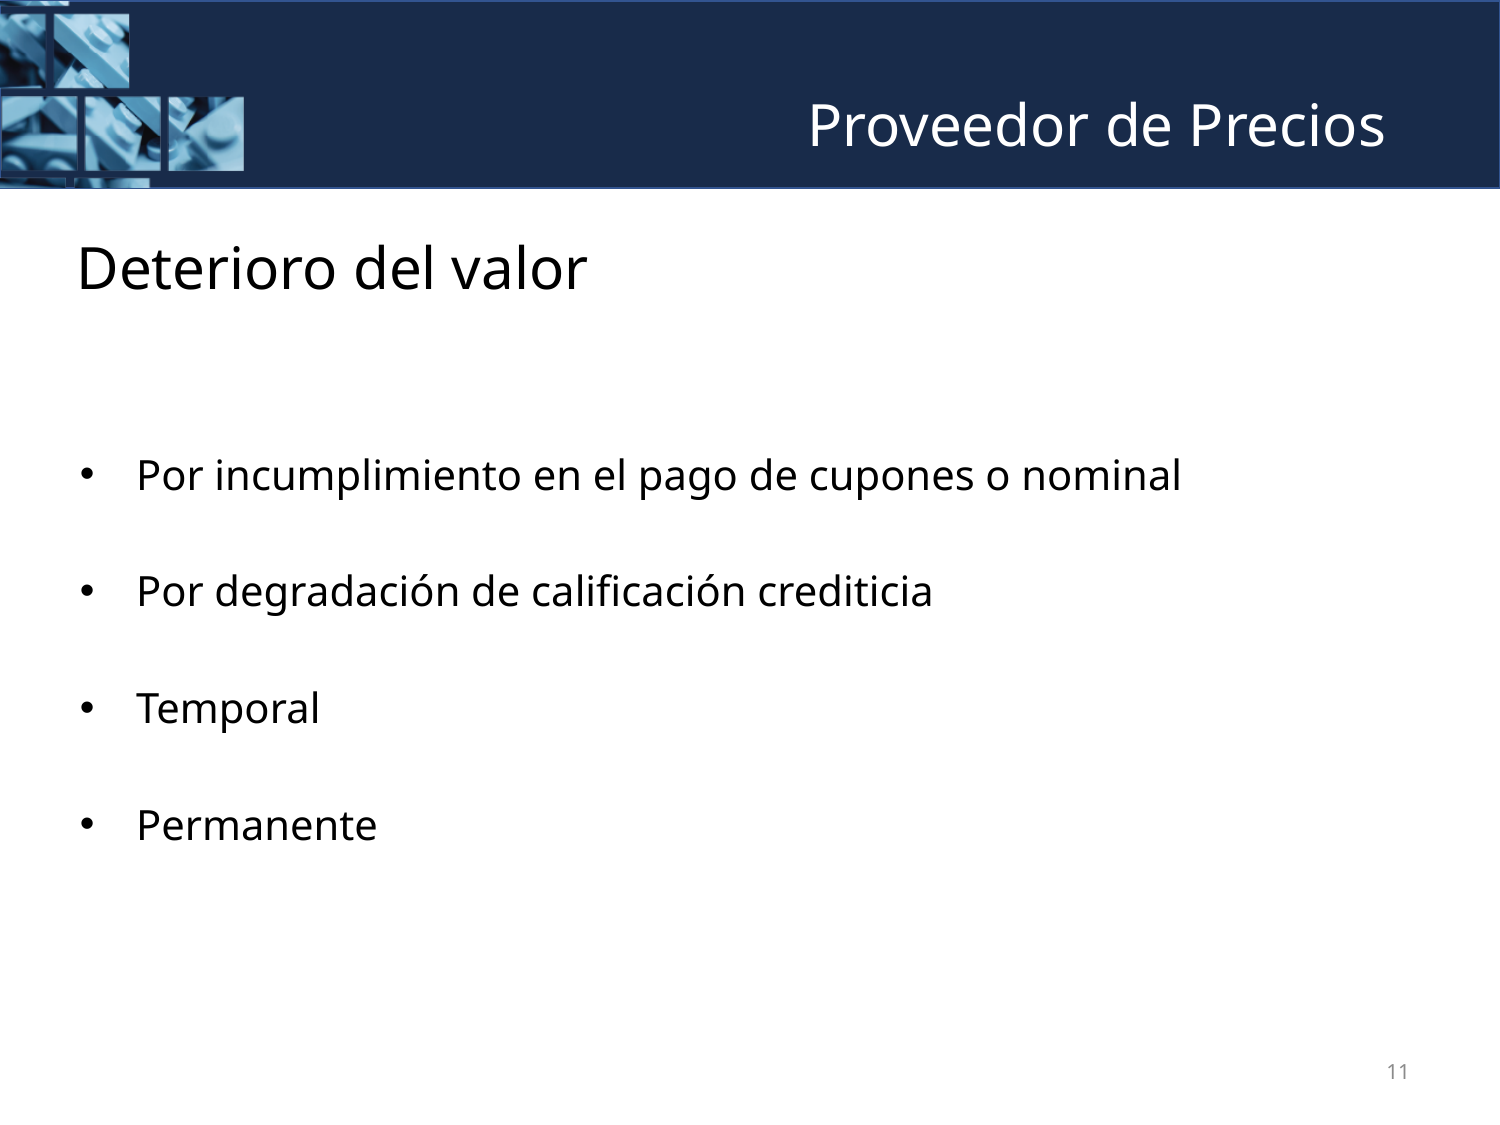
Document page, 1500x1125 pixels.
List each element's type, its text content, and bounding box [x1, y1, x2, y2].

slide_number 11 [1074, 1042, 1425, 1103]
picture [0, 1, 445, 188]
title Proveedor de Precios [107, 19, 1402, 237]
text_box Deterioro del valor [61, 172, 1412, 361]
text_box Por incumplimiento en el pago de cupones o nominal Por degradación de calificación crediticia Temporal Permanente [64, 382, 1406, 1000]
